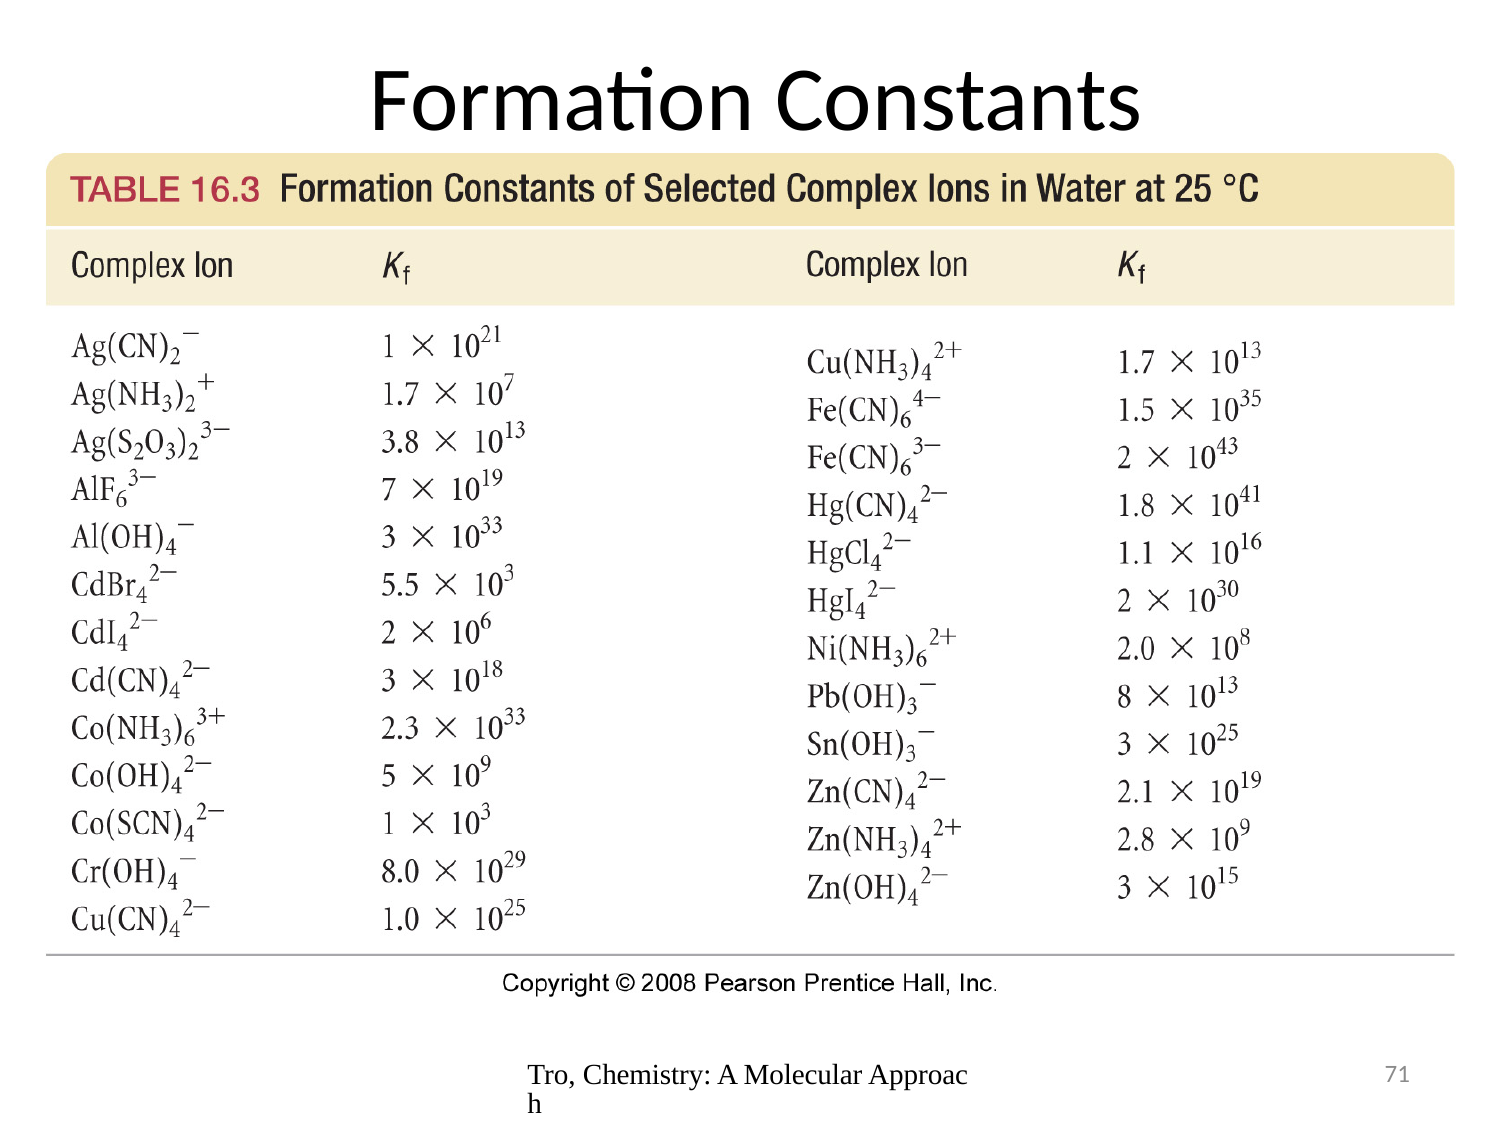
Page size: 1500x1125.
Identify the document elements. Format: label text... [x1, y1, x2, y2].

picture [37, 144, 1463, 1006]
slide_number 71 [1074, 1042, 1425, 1103]
footer Tro, Chemistry: A Molecular Approach [512, 1042, 988, 1103]
title Formation Constants [62, 0, 1450, 142]
